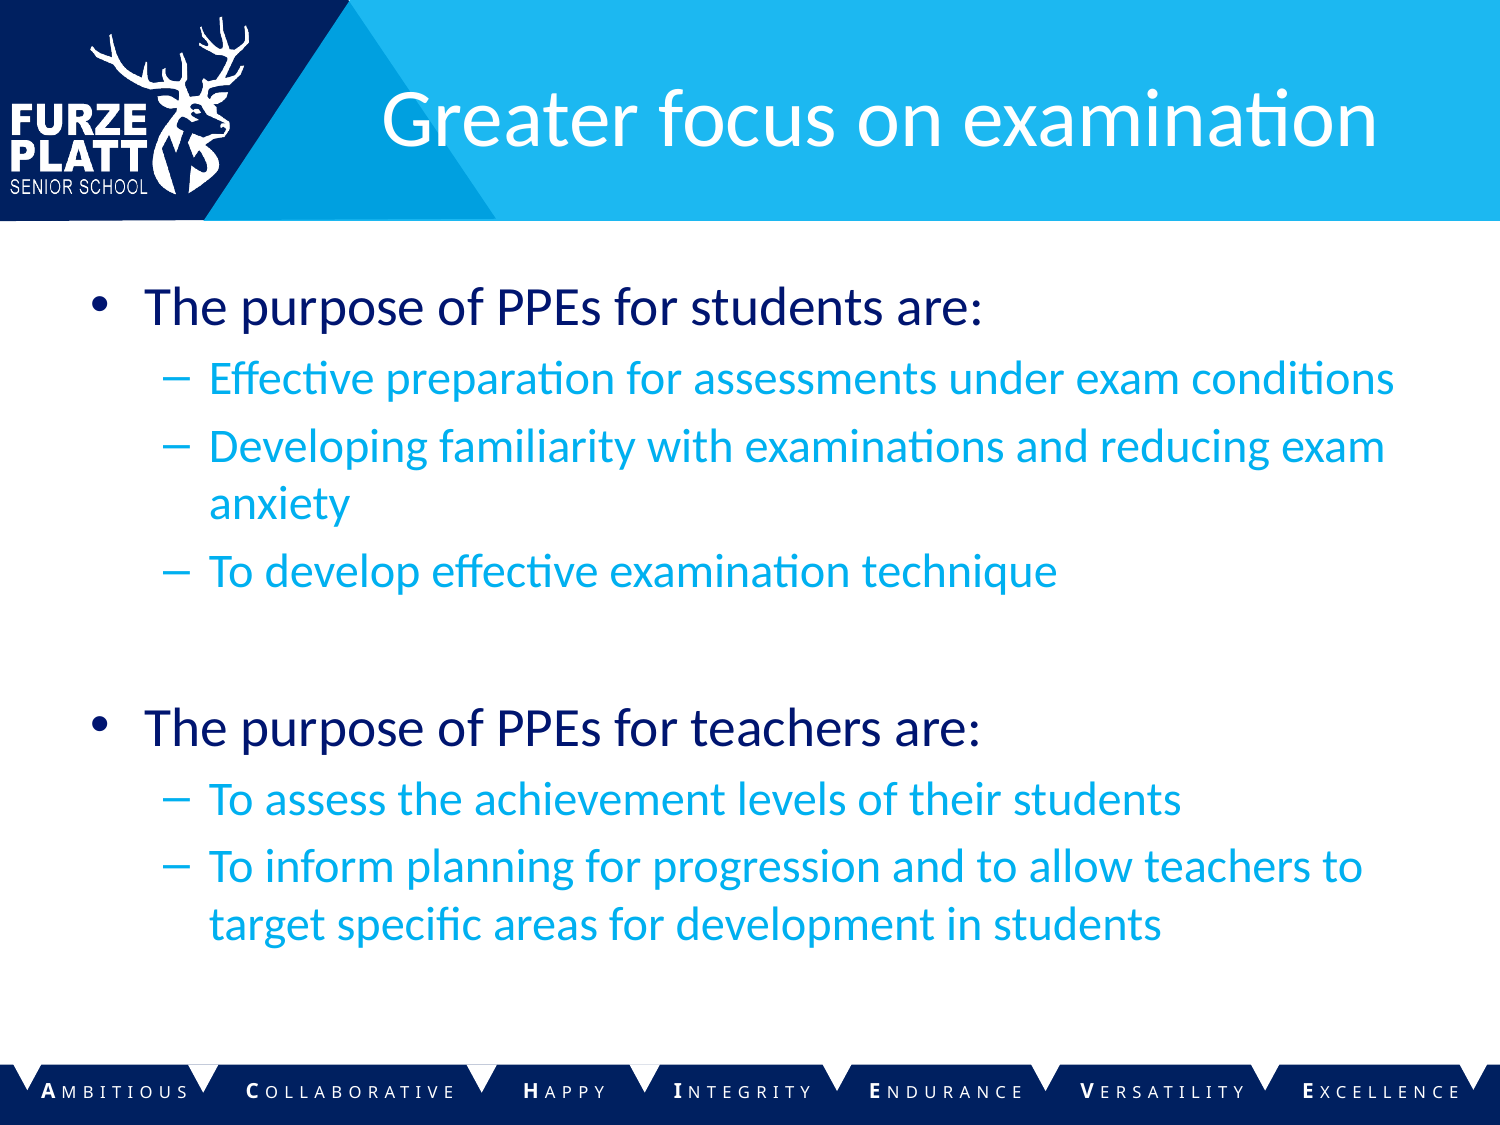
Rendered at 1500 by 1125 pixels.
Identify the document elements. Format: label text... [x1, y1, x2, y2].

list The purpose of PPEs for students are: Effective preparation for assessments under exam conditions Developing familiarity with examinations and reducing exam anxiety To develop effective examination technique The purpose of PPEs for teachers are: To assess the achievement levels of their students To inform planning for progression and to allow teachers to target specific areas for development in students [75, 262, 1425, 1005]
picture [0, 13, 266, 200]
title Greater focus on examination [336, 19, 1425, 207]
